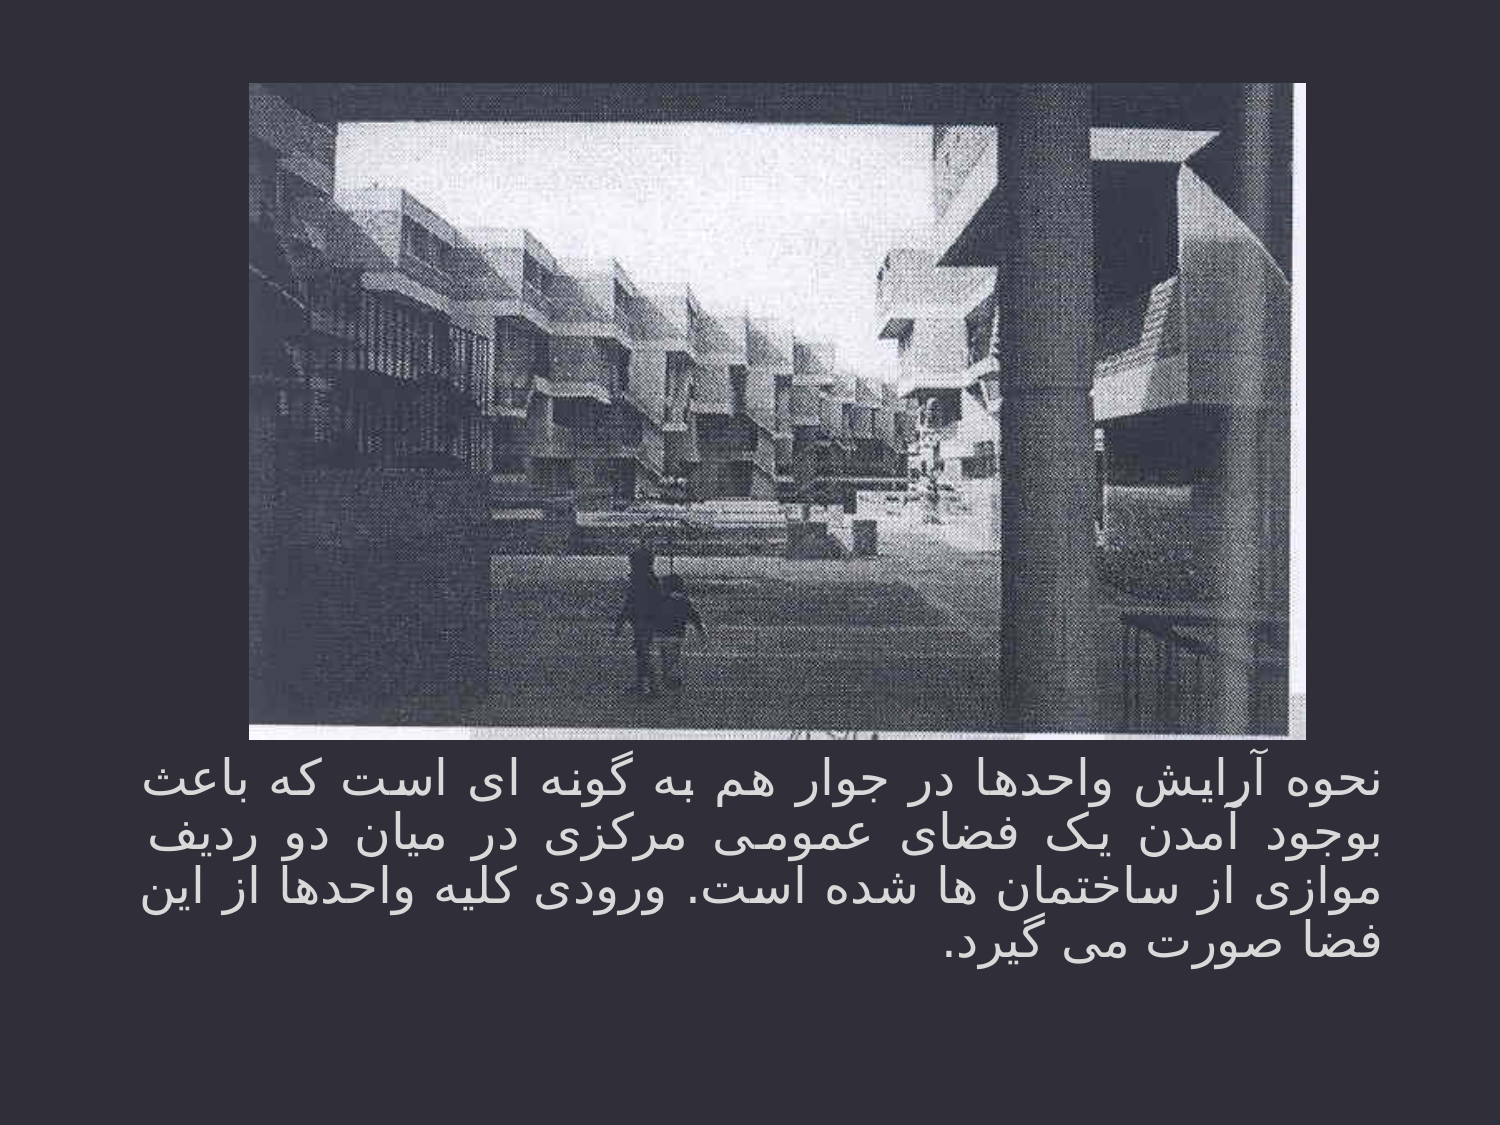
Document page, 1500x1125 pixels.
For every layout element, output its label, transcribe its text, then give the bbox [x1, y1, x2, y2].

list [249, 83, 1306, 740]
title نحوه آرايش واحدها در جوار هم به گونه ای است که باعث بوجود آمدن يک فضای عمومی مرکزی در ميان دو رديف موازی از ساختمان ها شده است. ورودی کليه واحدها از اين فضا صورت می گيرد. [123, 741, 1399, 979]
